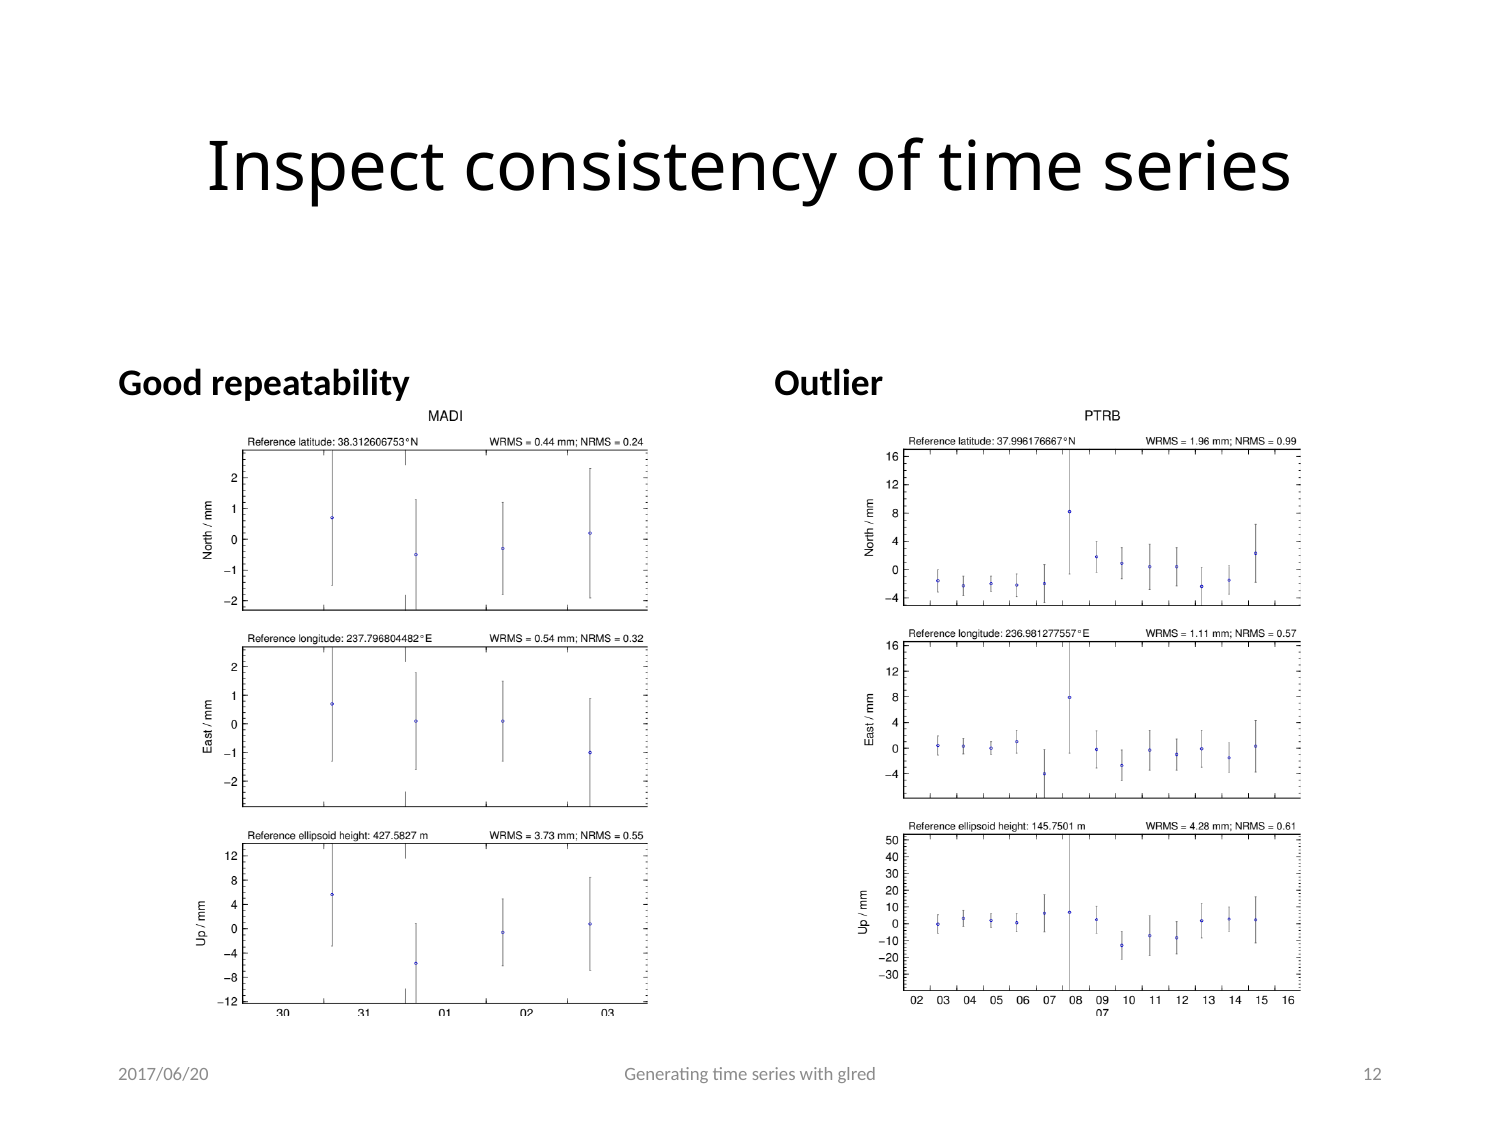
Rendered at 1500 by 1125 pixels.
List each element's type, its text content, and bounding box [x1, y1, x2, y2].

list Good repeatability [103, 275, 738, 411]
footer Generating time series with glred [496, 1042, 1004, 1103]
title Inspect consistency of time series [103, 59, 1398, 278]
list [193, 410, 648, 1016]
slide_number 11 [1059, 1042, 1397, 1103]
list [855, 410, 1301, 1016]
list Outlier [759, 275, 1398, 411]
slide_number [103, 1042, 441, 1103]
